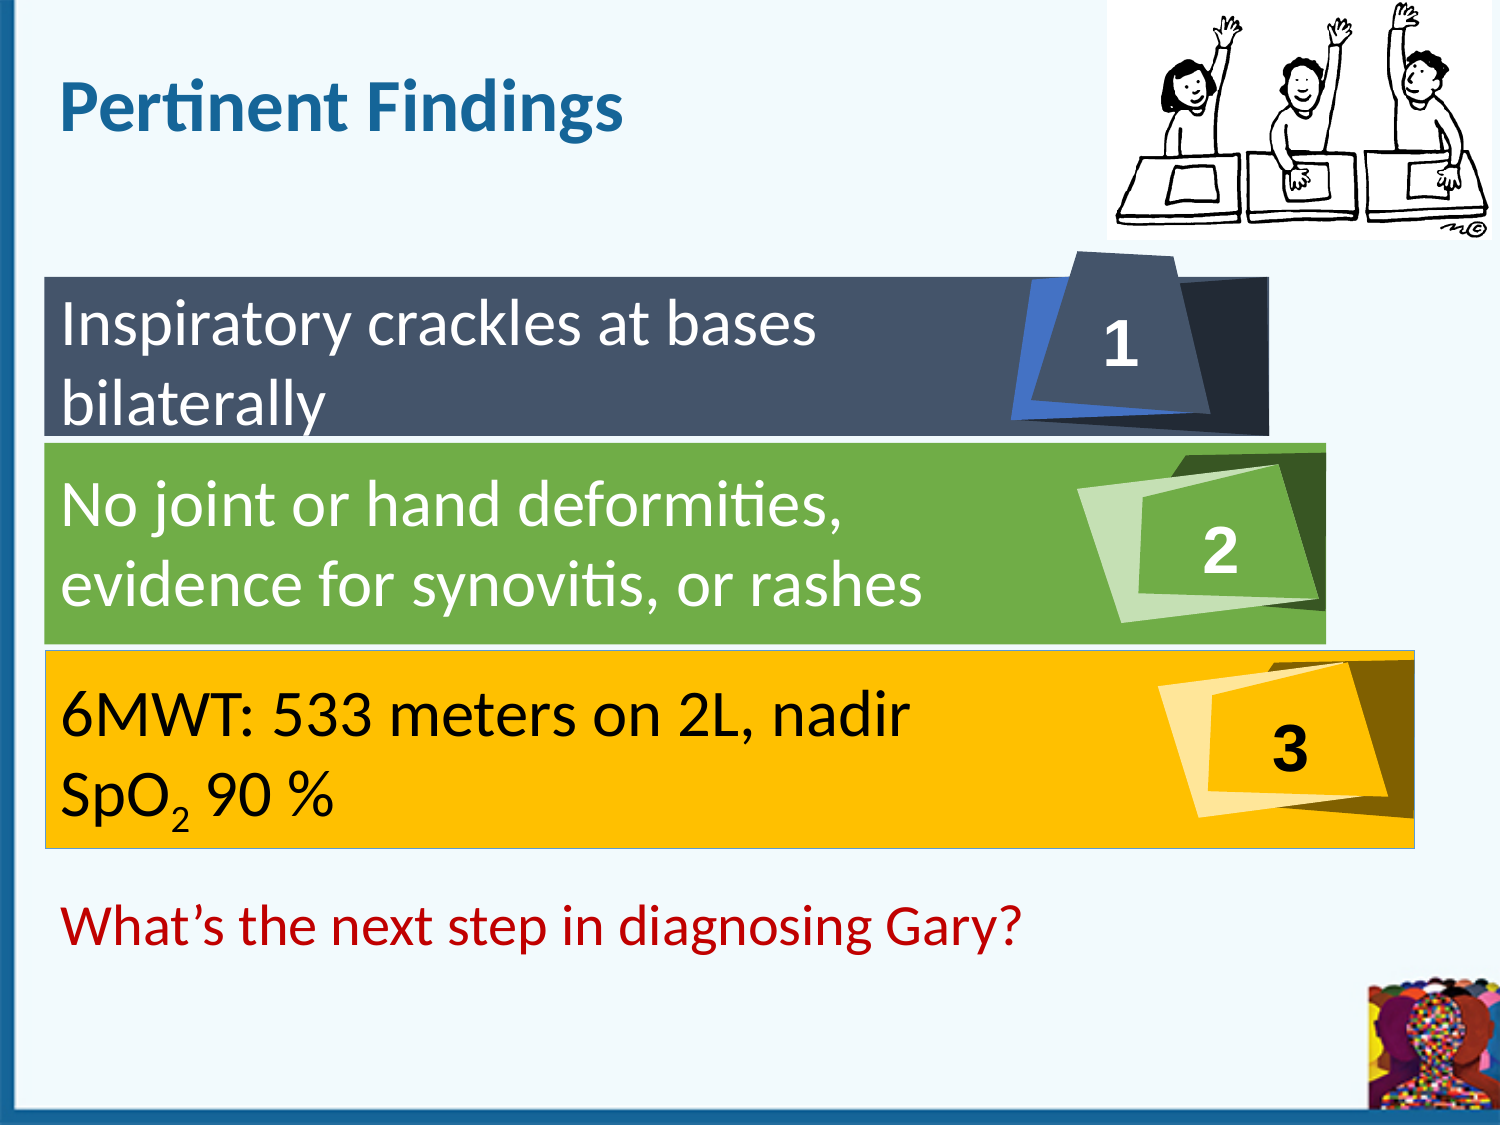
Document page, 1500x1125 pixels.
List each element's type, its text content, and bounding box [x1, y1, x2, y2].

title Pertinent Findings [44, 13, 1107, 202]
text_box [44, 251, 1415, 849]
picture [0, 0, 1500, 1125]
list What’s the next step in diagnosing Gary? [45, 887, 1469, 1033]
